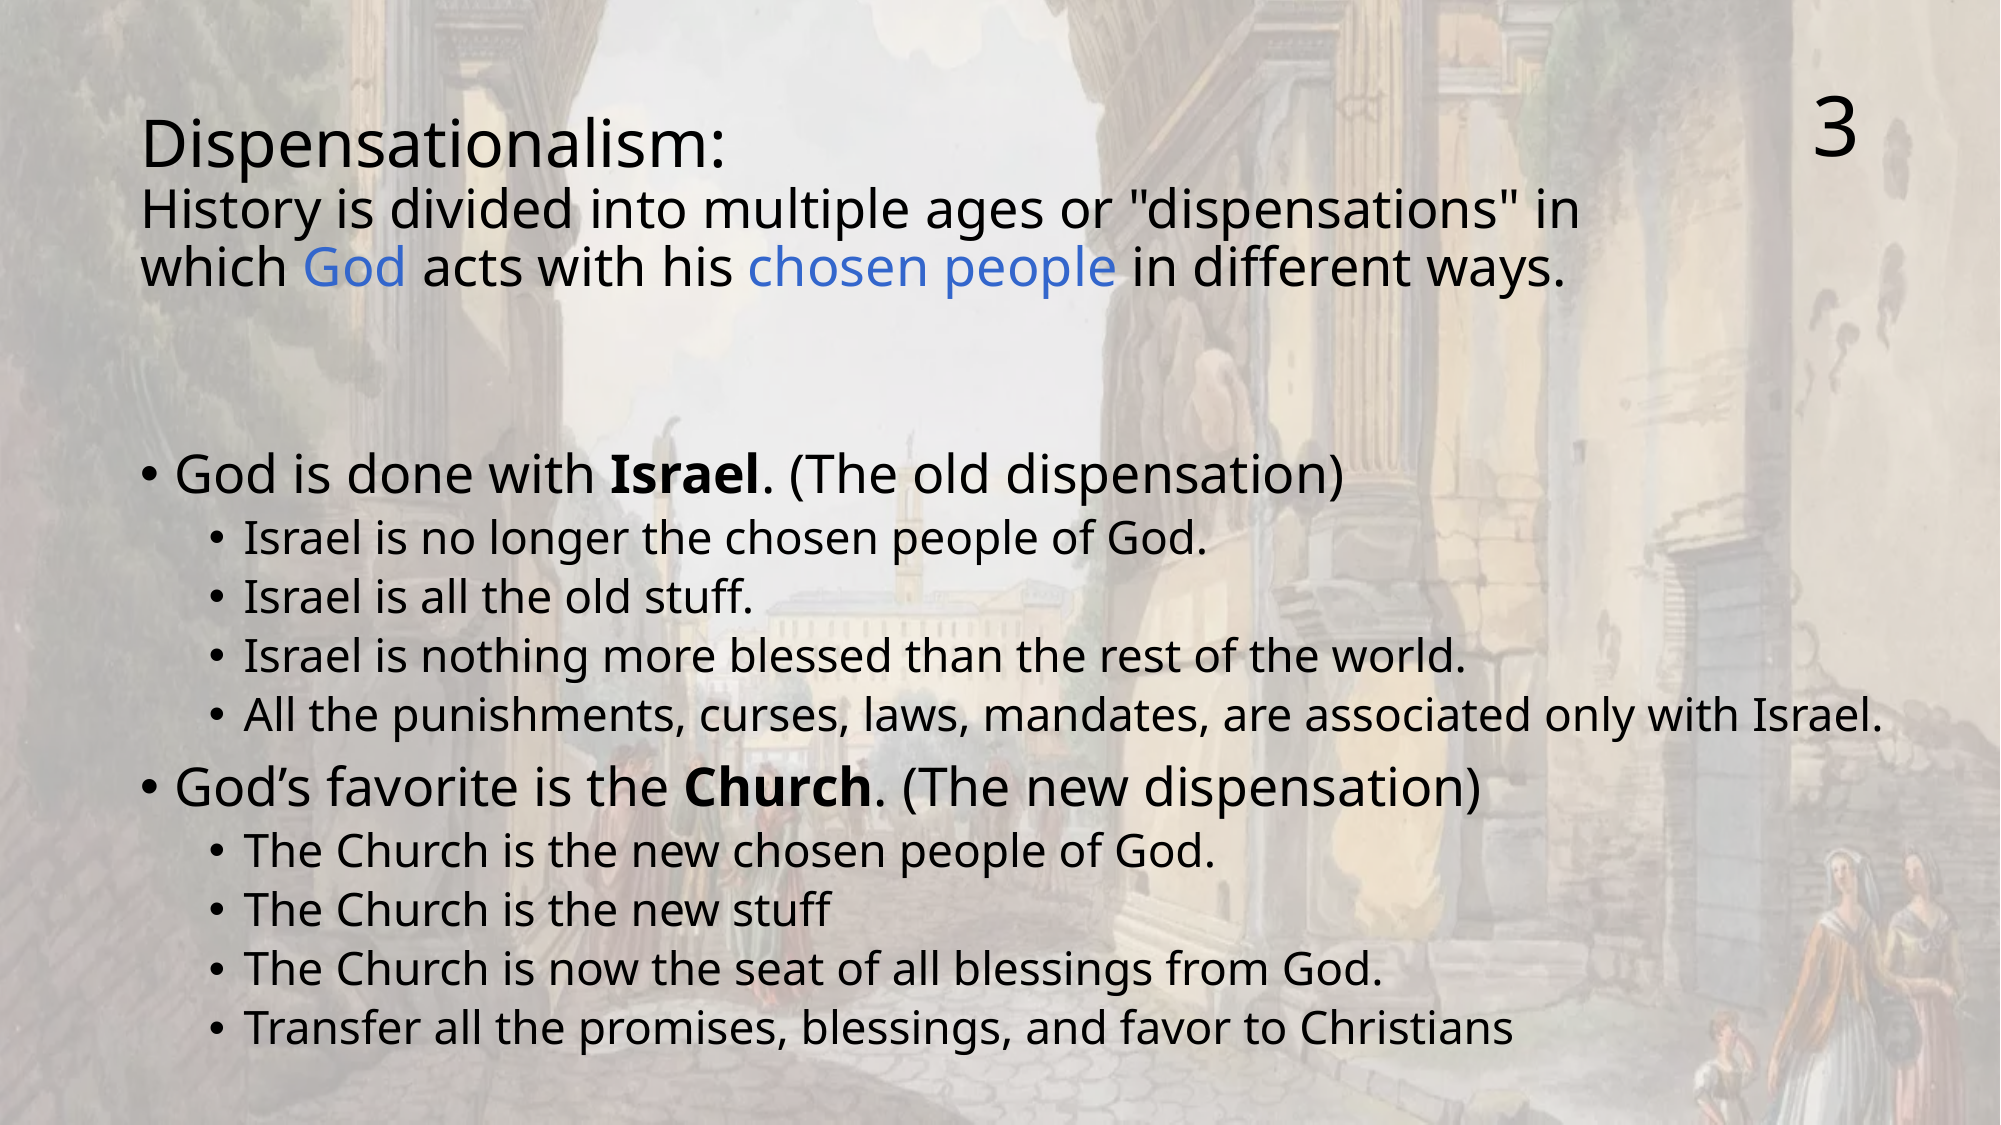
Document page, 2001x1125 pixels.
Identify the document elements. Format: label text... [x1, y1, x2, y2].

list God is done with Israel. (The old dispensation) Israel is no longer the chosen people of God. Israel is all the old stuff. Israel is nothing more blessed than the rest of the world. All the punishments, curses, laws, mandates, are associated only with Israel. God’s favorite is the Church. (The new dispensation) The Church is the new chosen people of God. The Church is the new stuff The Church is now the seat of all blessings from God. Transfer all the promises, blessings, and favor to Christians [125, 439, 1918, 1088]
title Dispensationalism: History is divided into multiple ages or "dispensations" in which God acts with his chosen people in different ways. [125, 103, 1625, 311]
slide_number 3 [1500, 65, 1875, 191]
